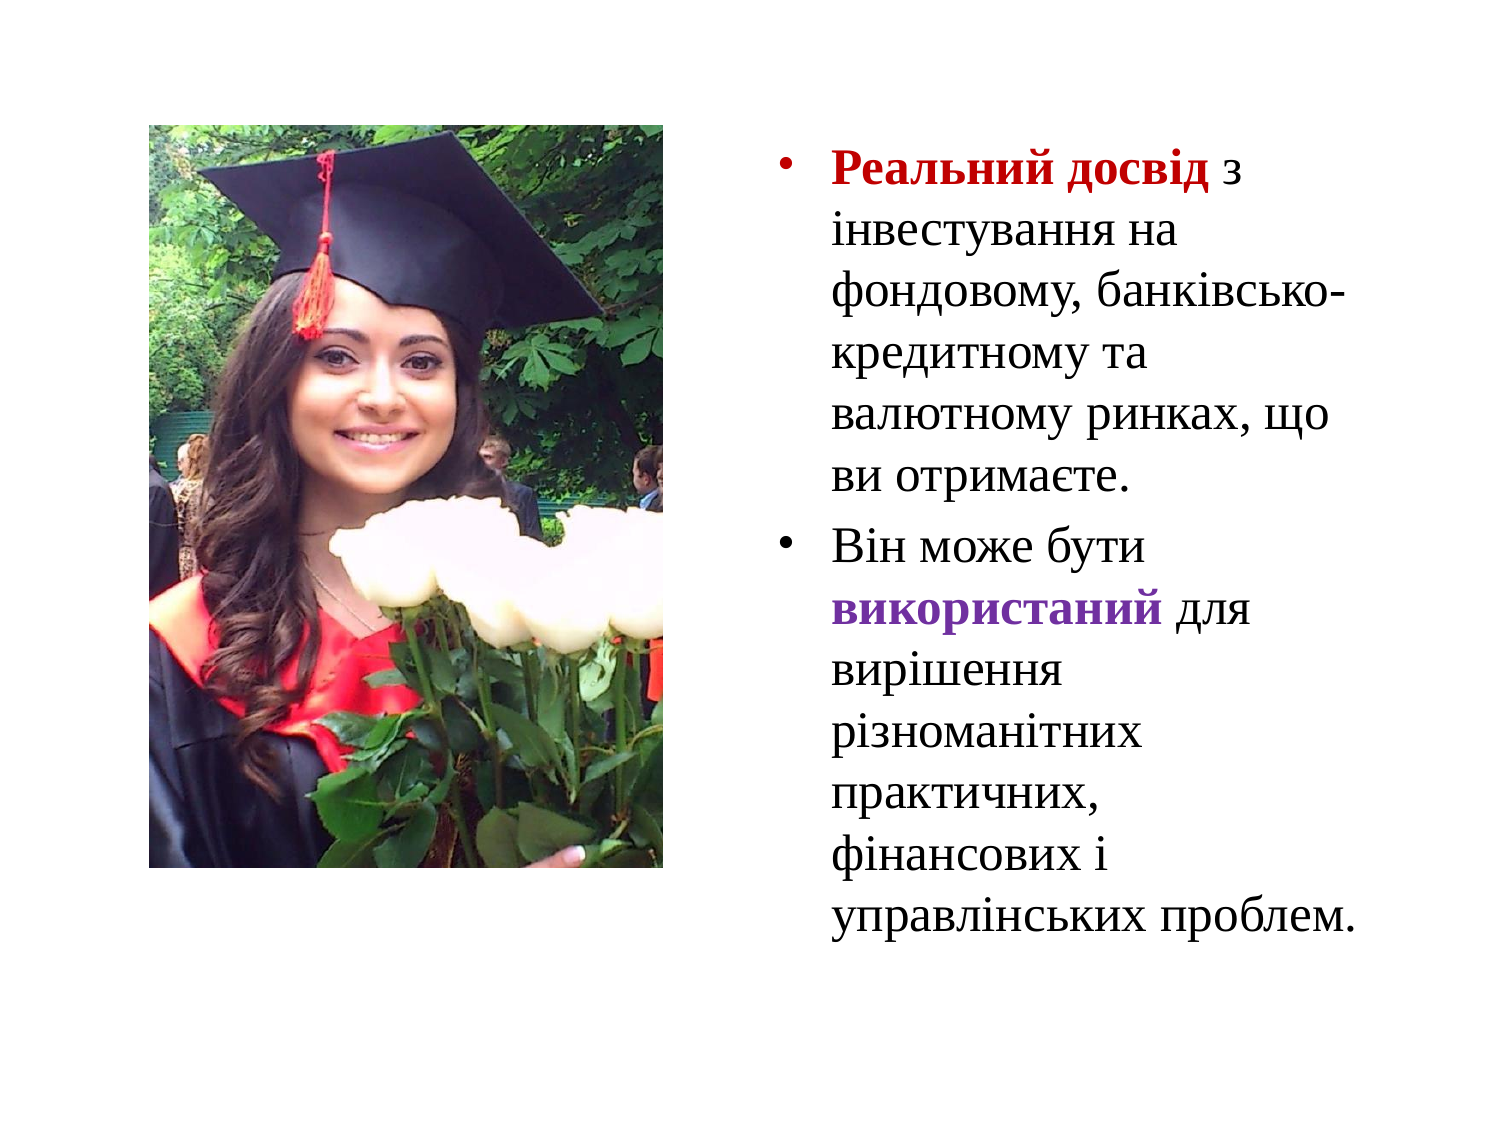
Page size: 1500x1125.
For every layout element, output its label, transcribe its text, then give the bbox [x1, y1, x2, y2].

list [149, 125, 663, 869]
list Реальний досвід з інвестування на фондовому, банківсько-кредитному та валютному ринках, що ви отримаєте. Він може бути використаний для вирішення різноманітних практичних, фінансових і управлінських проблем. [762, 125, 1377, 1006]
